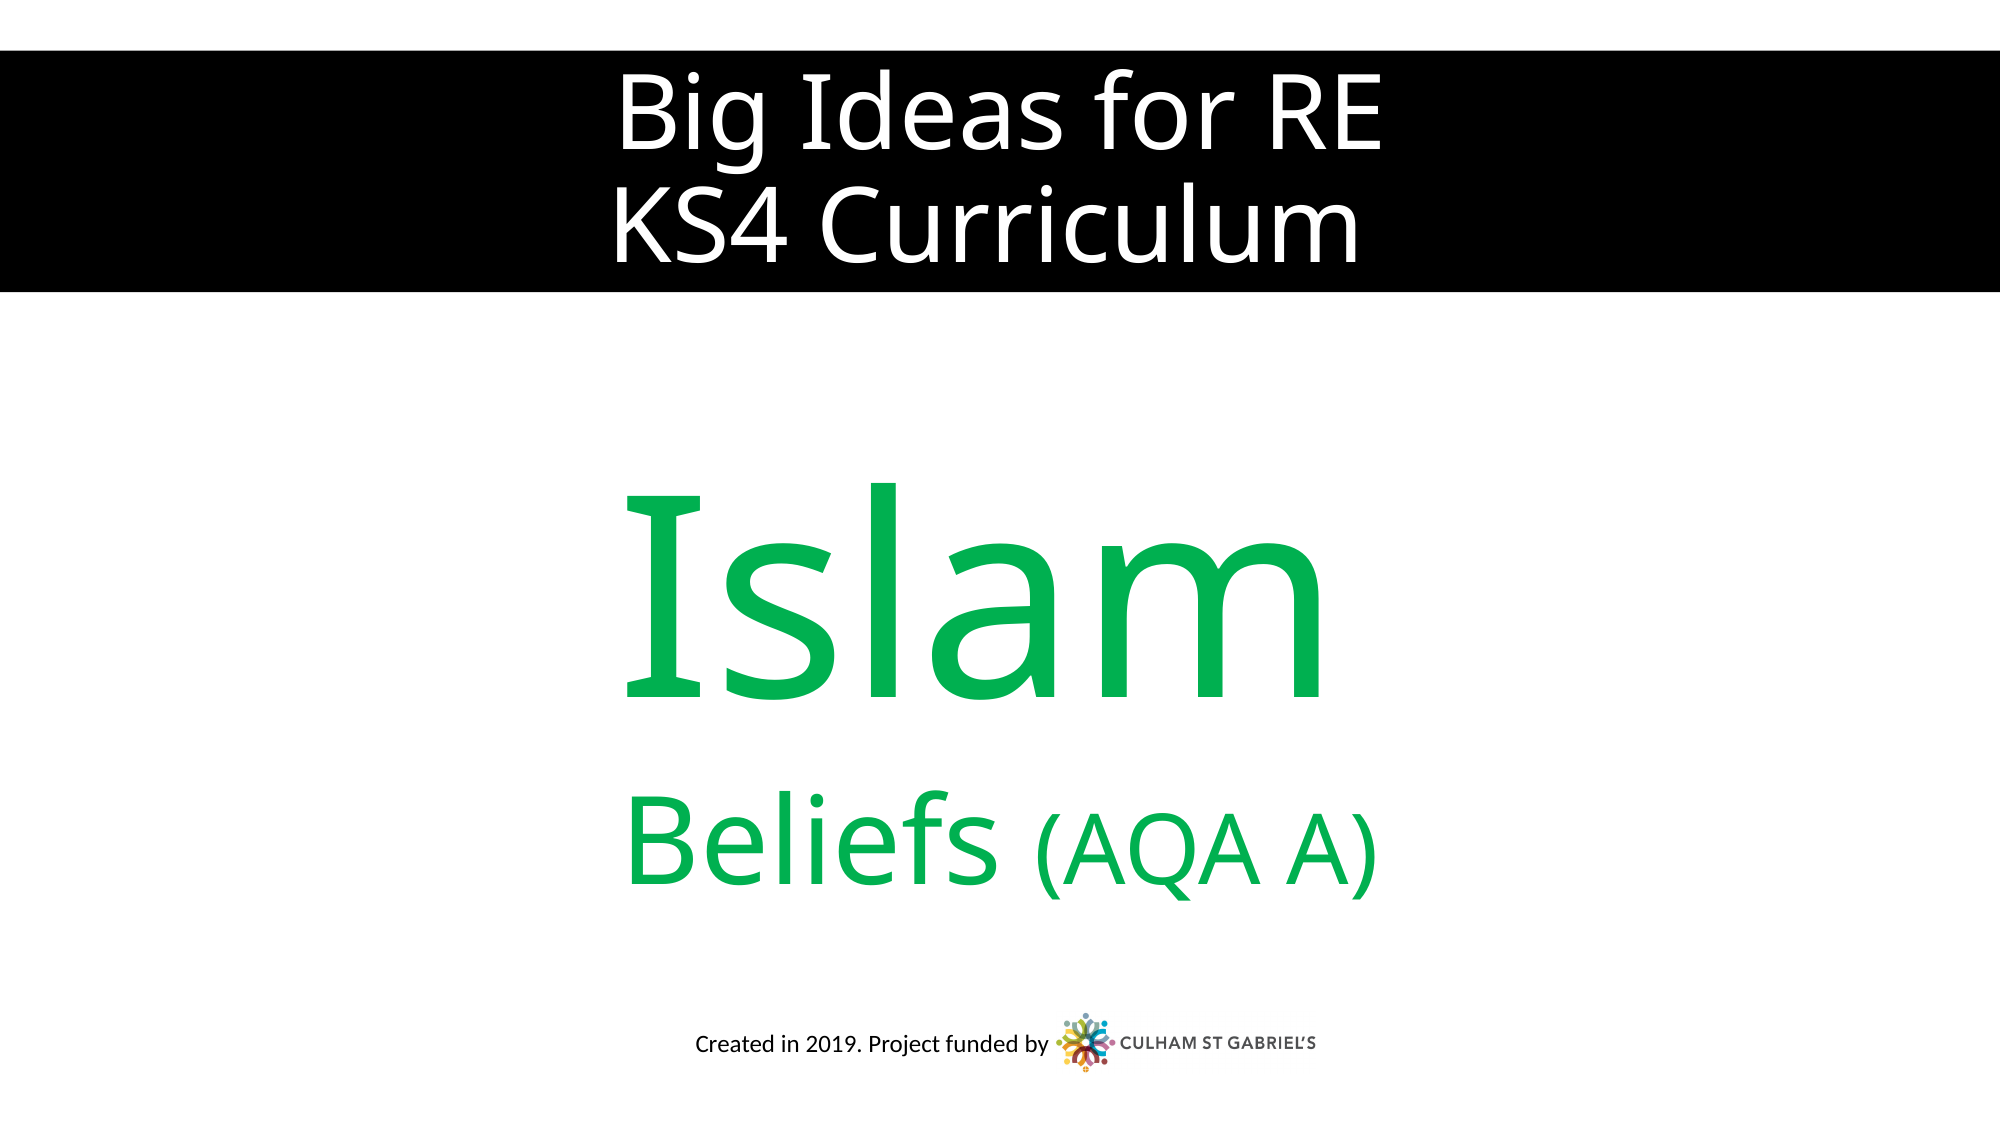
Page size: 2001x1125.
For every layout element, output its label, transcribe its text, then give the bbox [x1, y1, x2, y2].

title Big Ideas for RE KS4 Curriculum [0, 50, 2000, 293]
subtitle Islam Beliefs (AQA A) [249, 446, 1750, 922]
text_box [680, 1011, 1316, 1074]
